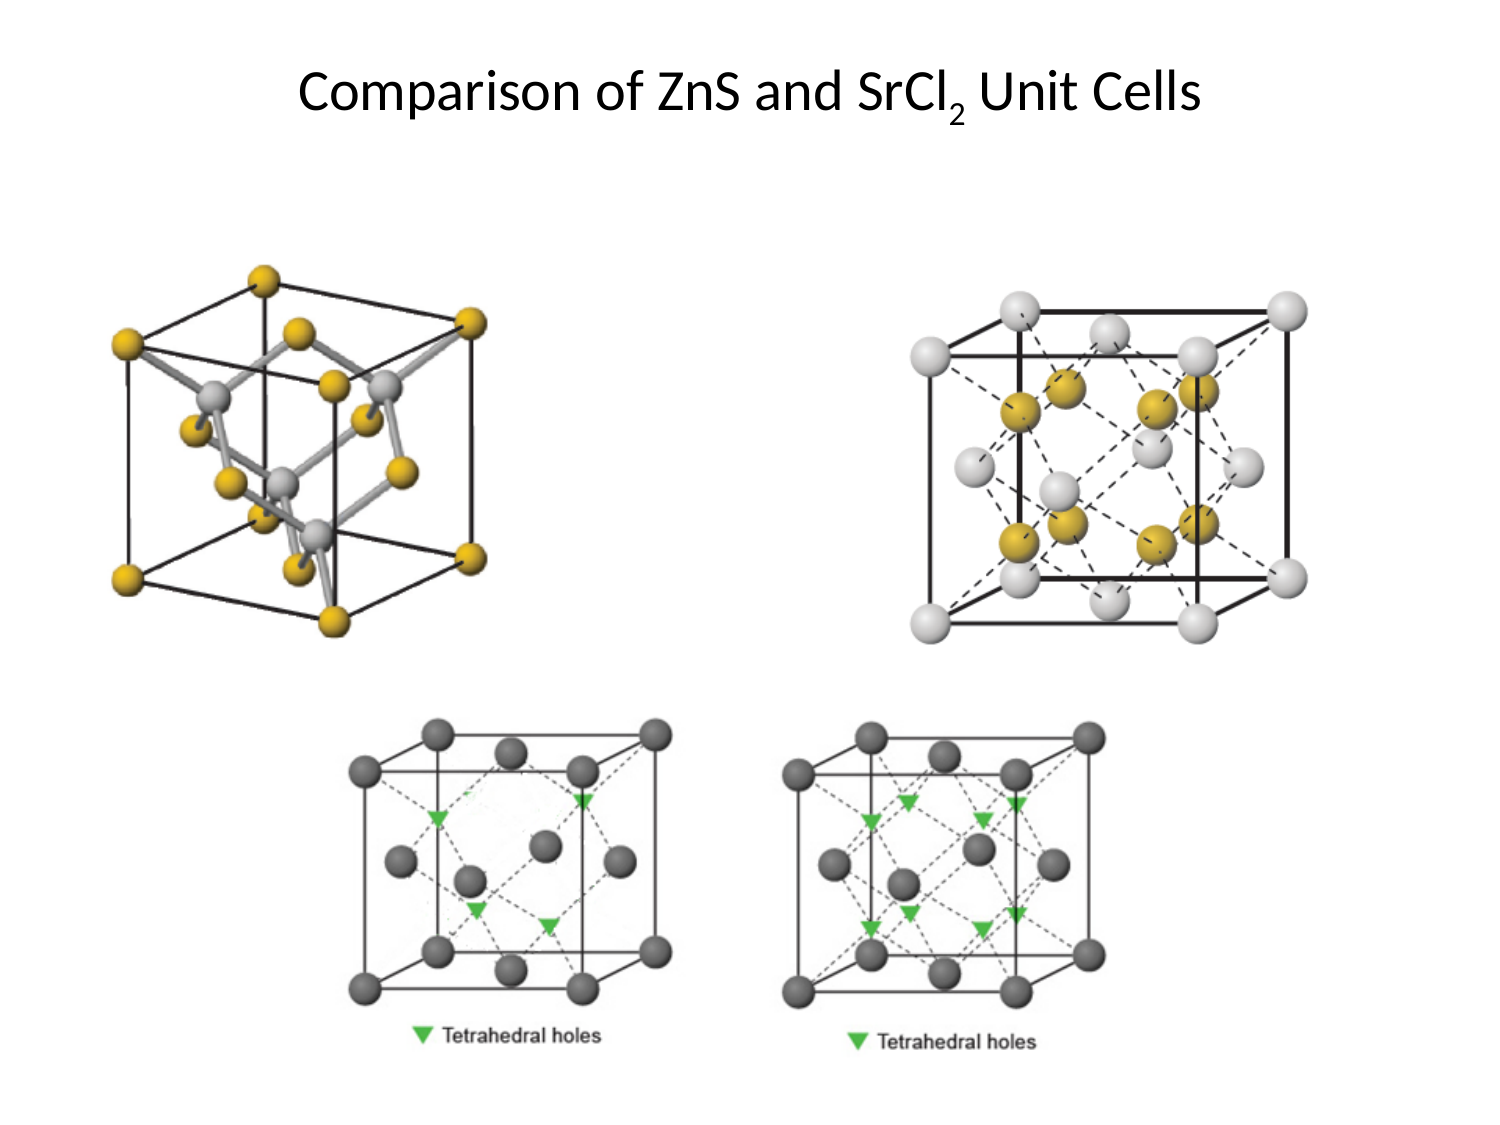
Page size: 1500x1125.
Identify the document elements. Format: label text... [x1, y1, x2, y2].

picture [324, 712, 1119, 1065]
picture [99, 262, 494, 644]
picture [899, 287, 1312, 653]
text_box Comparison of ZnS and SrCl2 Unit Cells [74, 45, 1425, 175]
